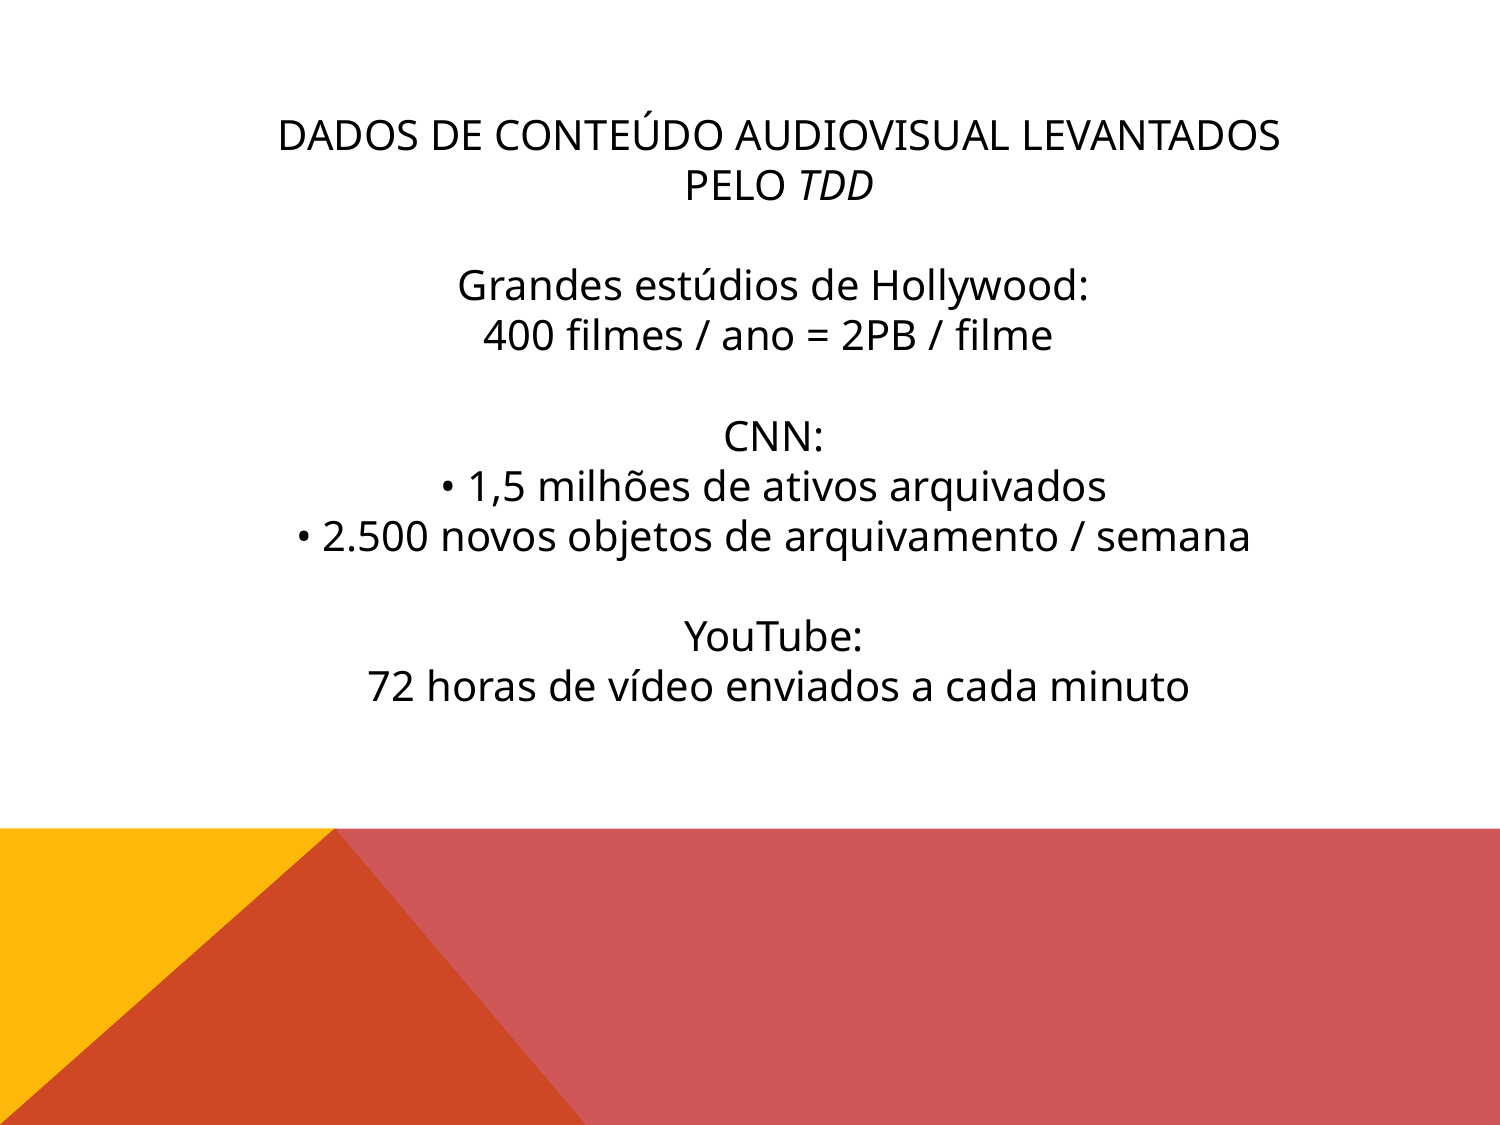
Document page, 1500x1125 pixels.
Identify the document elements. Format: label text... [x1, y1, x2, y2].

text_box DADOS DE CONTEÚDO AUDIOVISUAL LEVANTADOS PELO TDD Grandes estúdios de Hollywood: 400 filmes / ano = 2PB / filme CNN: • 1,5 milhões de ativos arquivados • 2.500 novos objetos de arquivamento / semana YouTube: 72 horas de vídeo enviados a cada minuto [218, 101, 1341, 717]
